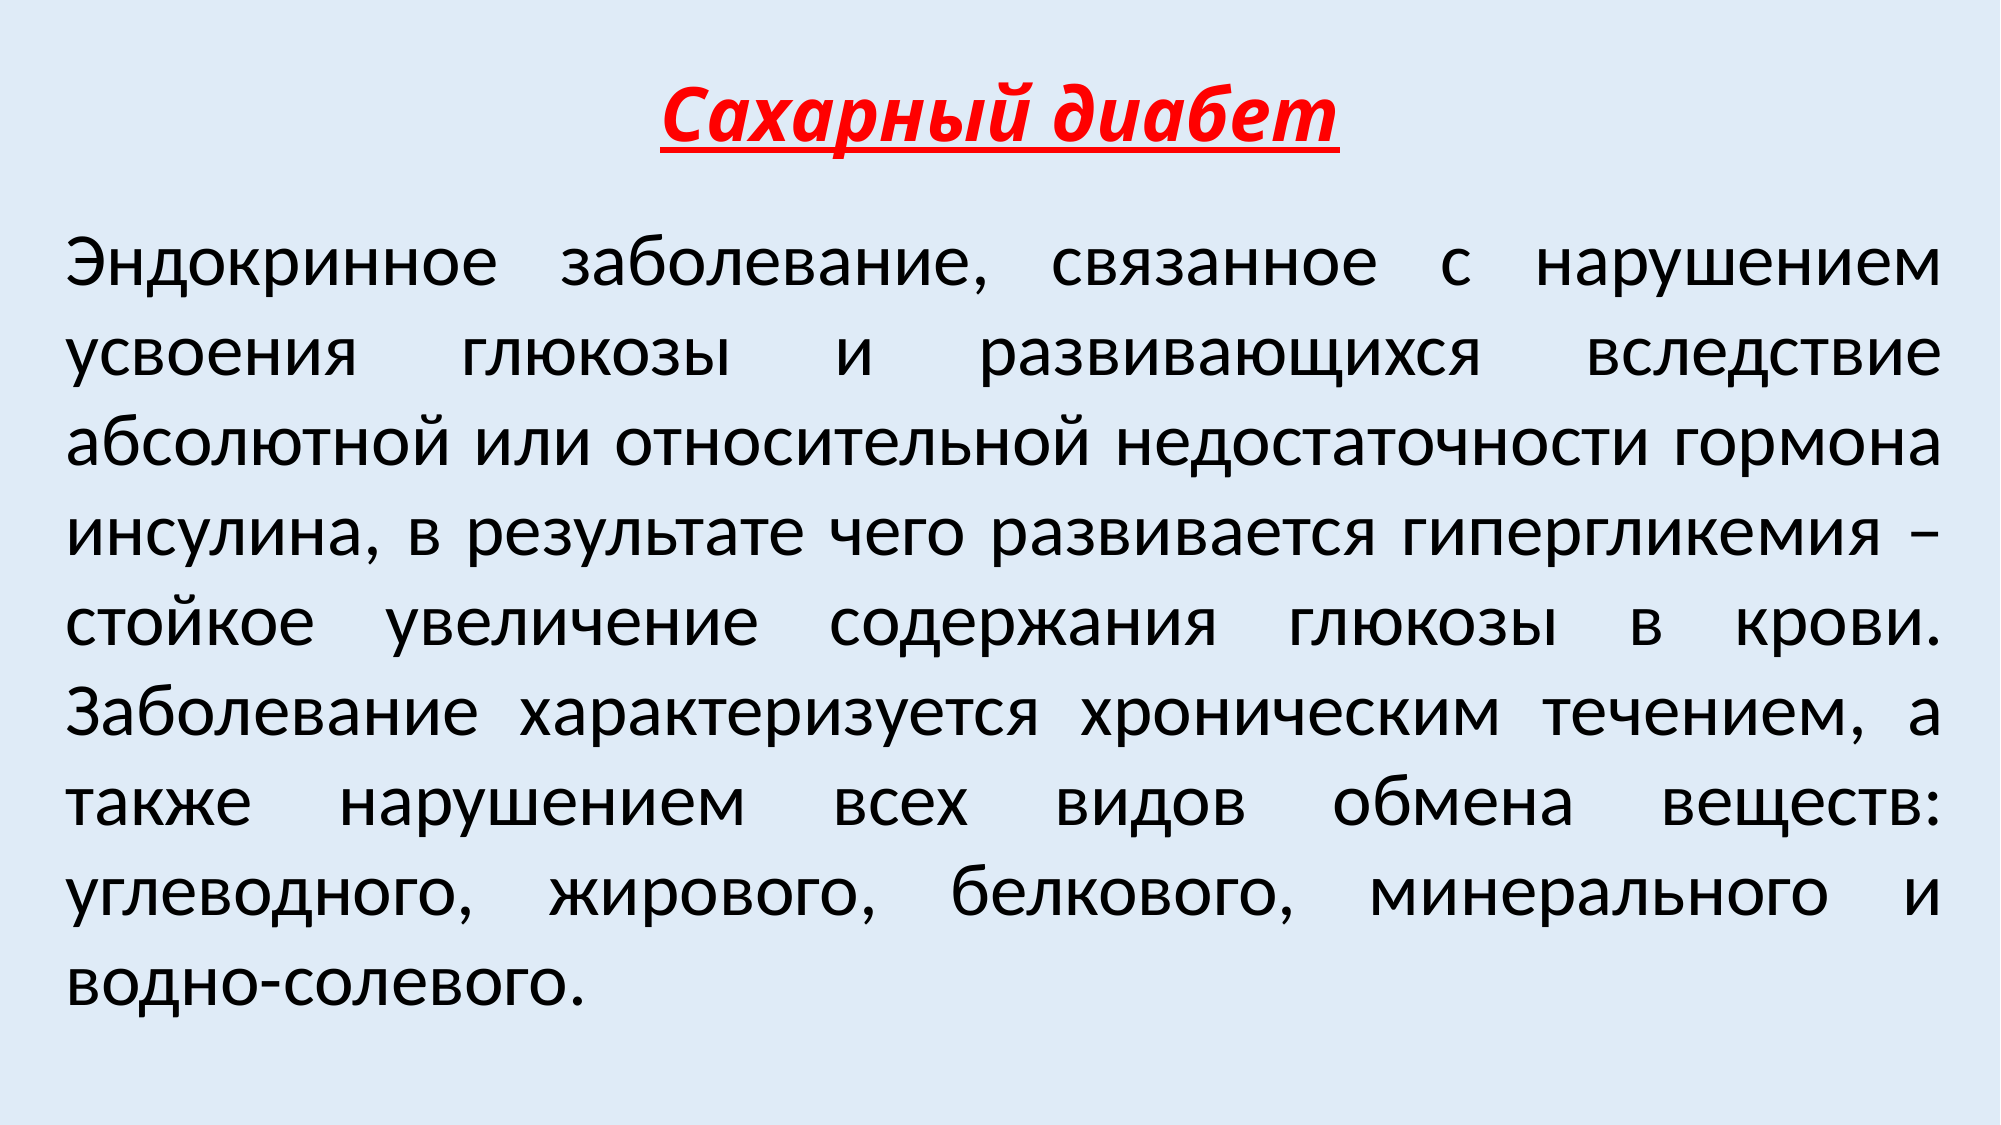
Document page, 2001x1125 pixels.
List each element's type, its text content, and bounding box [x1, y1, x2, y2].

text_box Эндокринное заболевание, связанное с нарушением усвоения глюкозы и развивающихся вследствие абсолютной или относительной недостаточности гормона инсулина, в результате чего развивается гипергликемия – стойкое увеличение содержания глюкозы в крови. Заболевание характеризуется хроническим течением, а также нарушением всех видов обмена веществ: углеводного, жирового, белкового, минерального и водно-солевого. [50, 203, 1960, 1028]
title Сахарный диабет [0, 110, 2000, 296]
